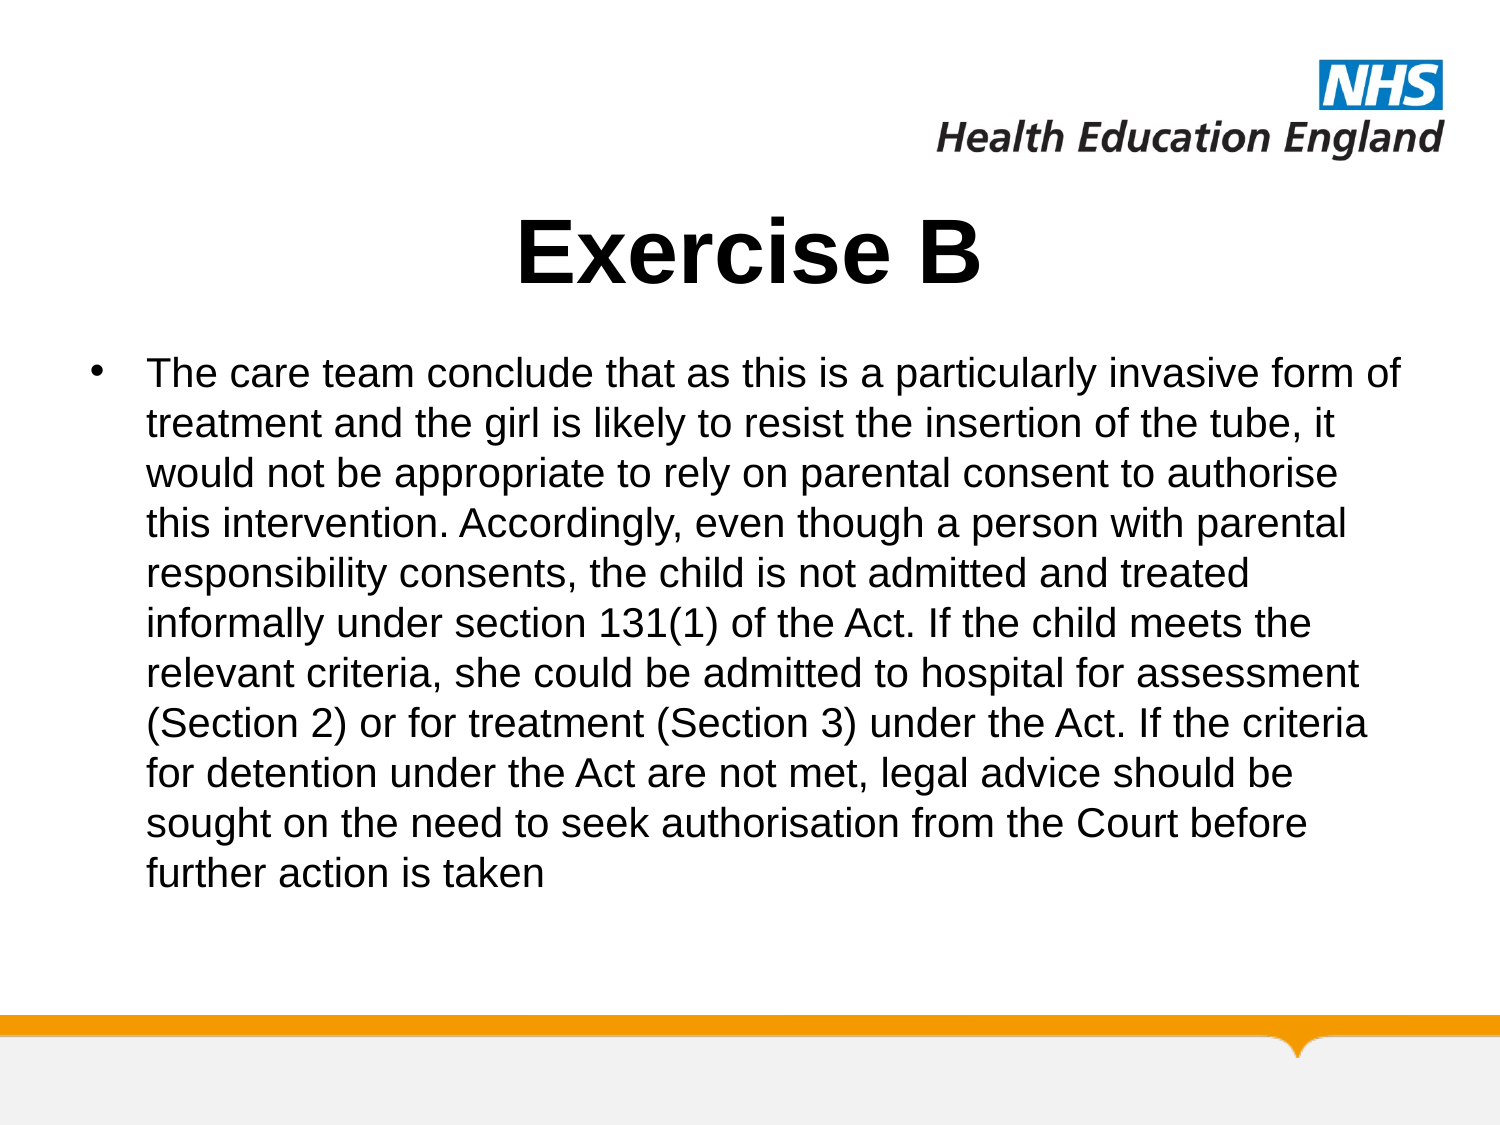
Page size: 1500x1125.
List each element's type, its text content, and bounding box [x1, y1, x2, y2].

title Exercise B [75, 184, 1425, 327]
list The care team conclude that as this is a particularly invasive form of treatment and the girl is likely to resist the insertion of the tube, it would not be appropriate to rely on parental consent to authorise this intervention. Accordingly, even though a person with parental responsibility consents, the child is not admitted and treated informally under section 131(1) of the Act. If the child meets the relevant criteria, she could be admitted to hospital for assessment (Section 2) or for treatment (Section 3) under the Act. If the criteria for detention under the Act are not met, legal advice should be sought on the need to seek authorisation from the Court before further action is taken [75, 338, 1425, 986]
picture [936, 59, 1445, 161]
